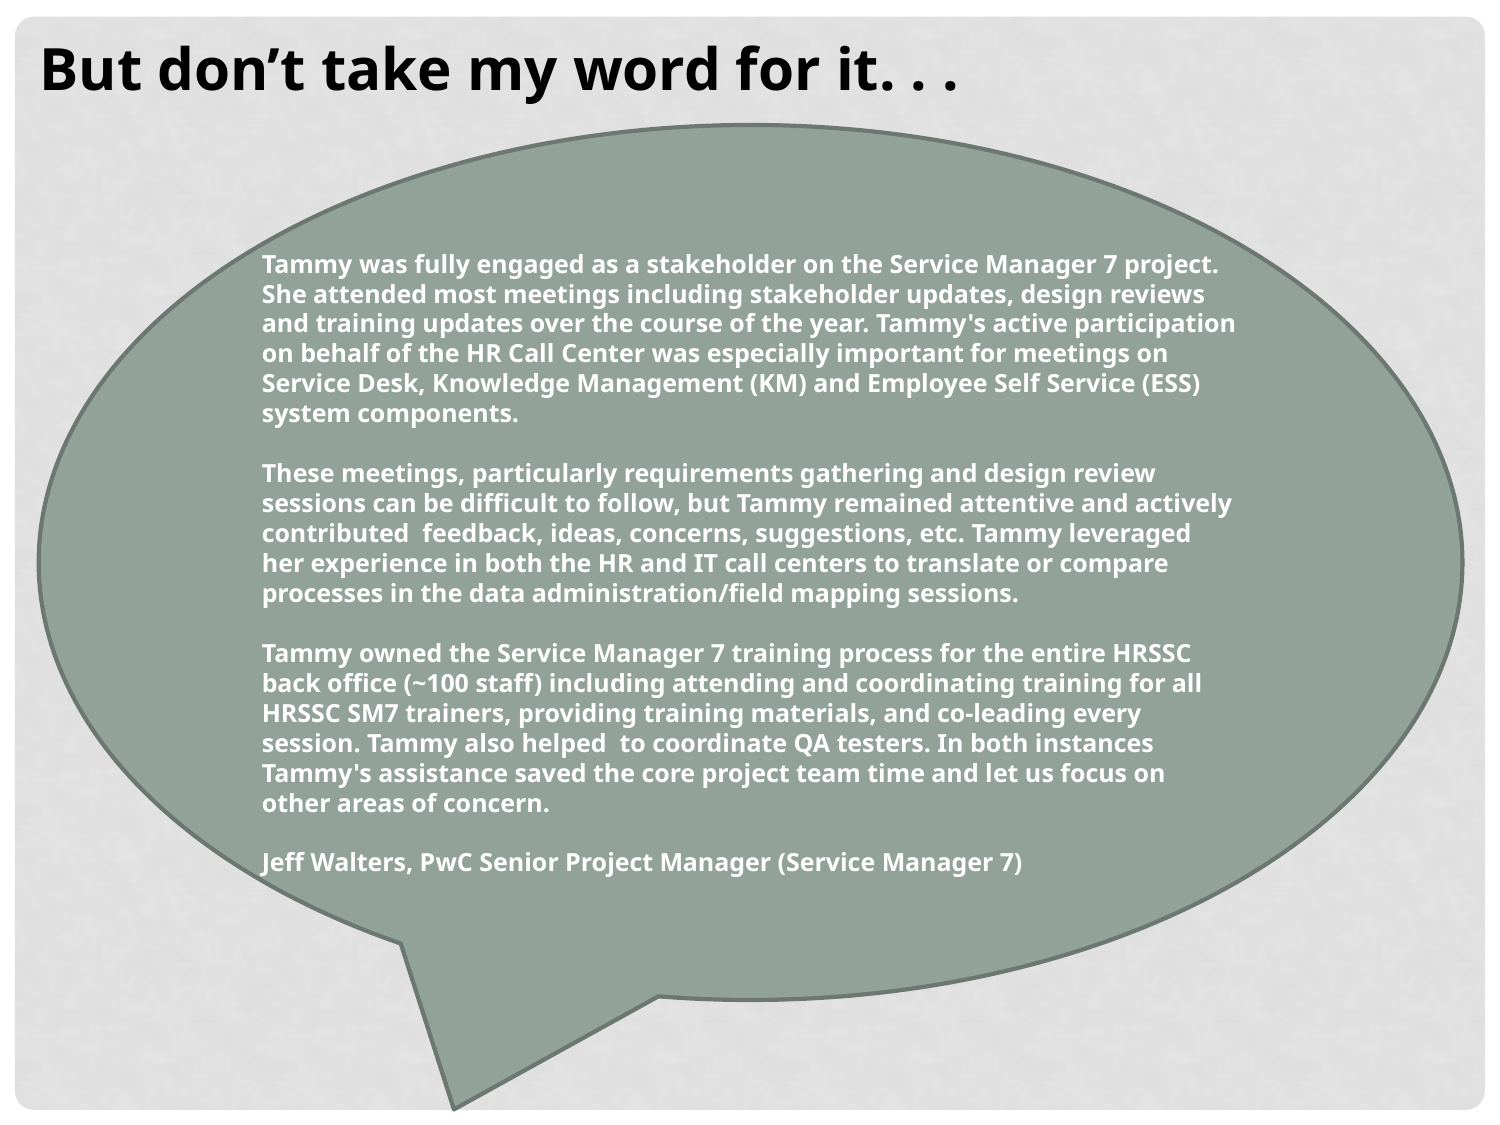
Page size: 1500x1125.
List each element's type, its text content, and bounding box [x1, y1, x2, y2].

text_box But don’t take my word for it. . . [24, 24, 1088, 110]
text_box Tammy was fully engaged as a stakeholder on the Service Manager 7 project. She attended most meetings including stakeholder updates, design reviews and training updates over the course of the year. Tammy's active participation on behalf of the HR Call Center was especially important for meetings on Service Desk, Knowledge Management (KM) and Employee Self Service (ESS) system components. These meetings, particularly requirements gathering and design review sessions can be difficult to follow, but Tammy remained attentive and actively contributed feedback, ideas, concerns, suggestions, etc. Tammy leveraged her experience in both the HR and IT call centers to translate or compare processes in the data administration/field mapping sessions. Tammy owned the Service Manager 7 training process for the entire HRSSC back office (~100 staff) including attending and coordinating training for all HRSSC SM7 trainers, providing training materials, and co-leading every session. Tammy also helped to coordinate QA testers. In both instances Tammy's assistance saved the core project team time and let us focus on other areas of concern. Jeff Walters, PwC Senior Project Manager (Service Manager 7) [36, 122, 1465, 1112]
